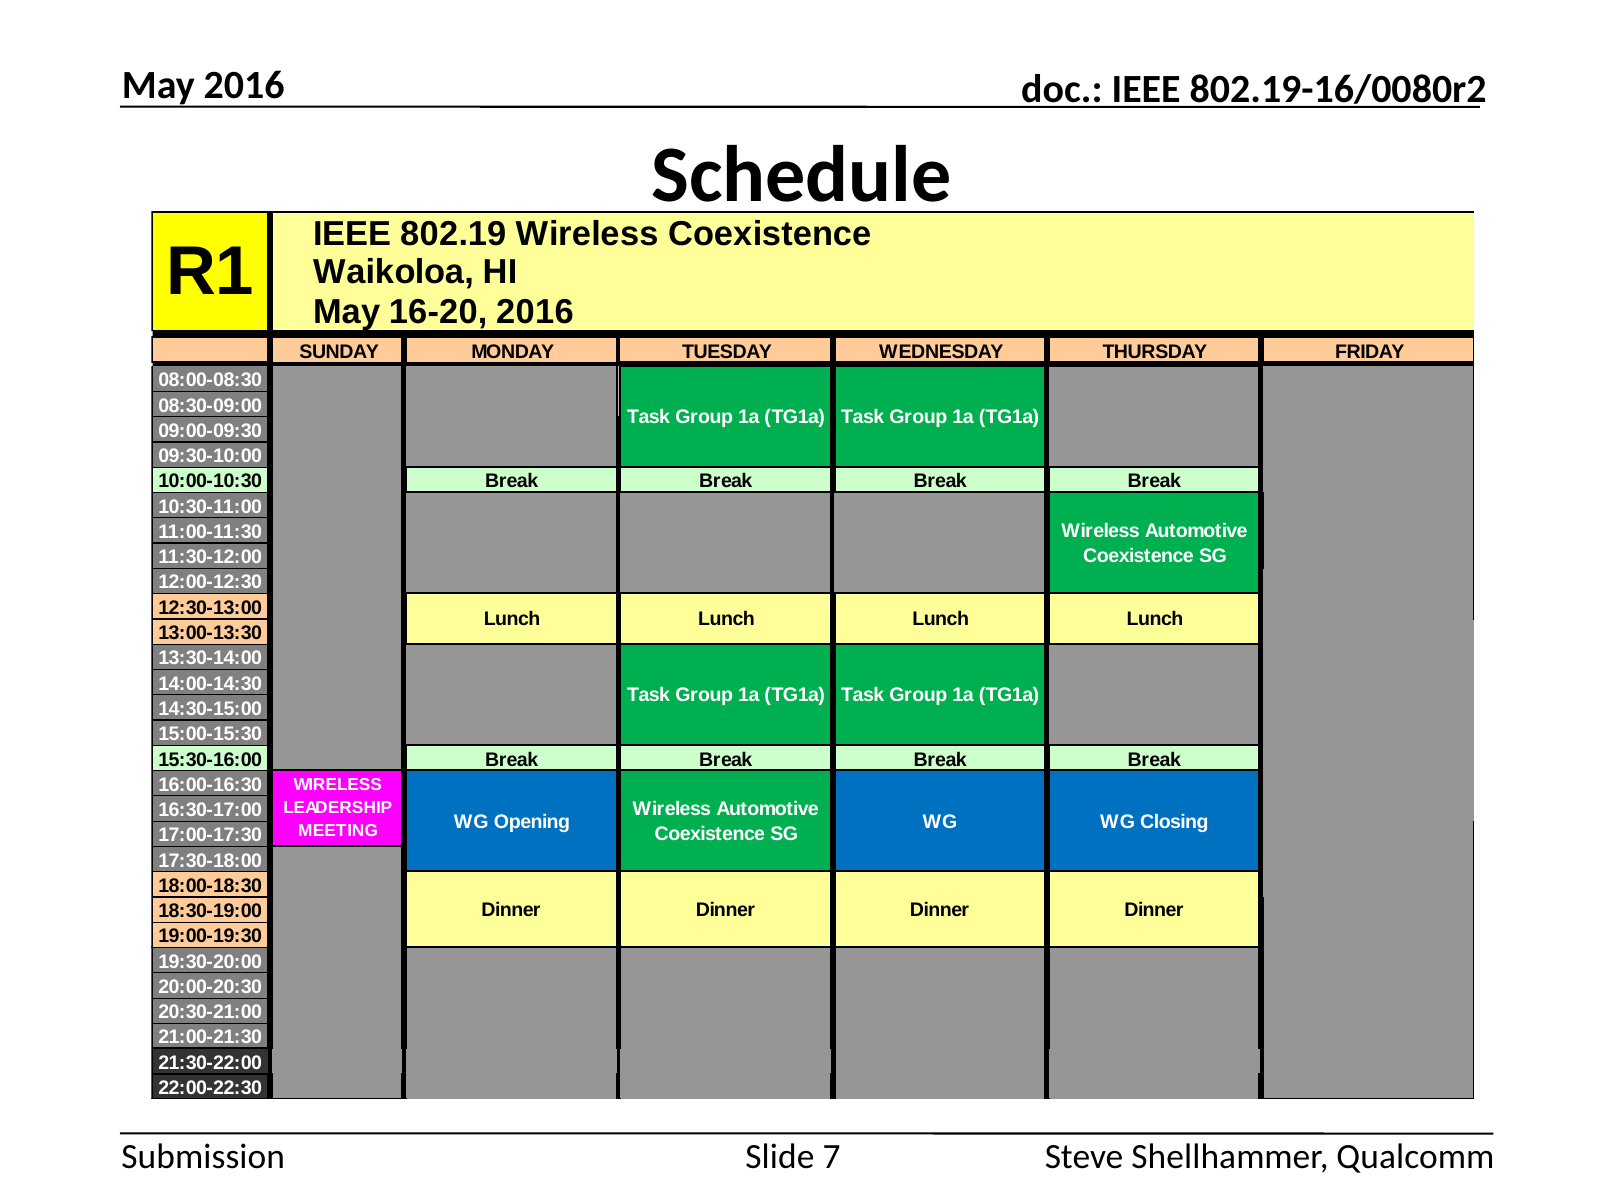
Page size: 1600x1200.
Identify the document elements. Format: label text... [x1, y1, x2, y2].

footer Steve Shellhammer, Qualcomm [937, 1132, 1495, 1174]
title Schedule [121, 109, 1482, 228]
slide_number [121, 58, 451, 107]
picture [151, 211, 1476, 1101]
slide_number Slide 7 [733, 1132, 854, 1197]
